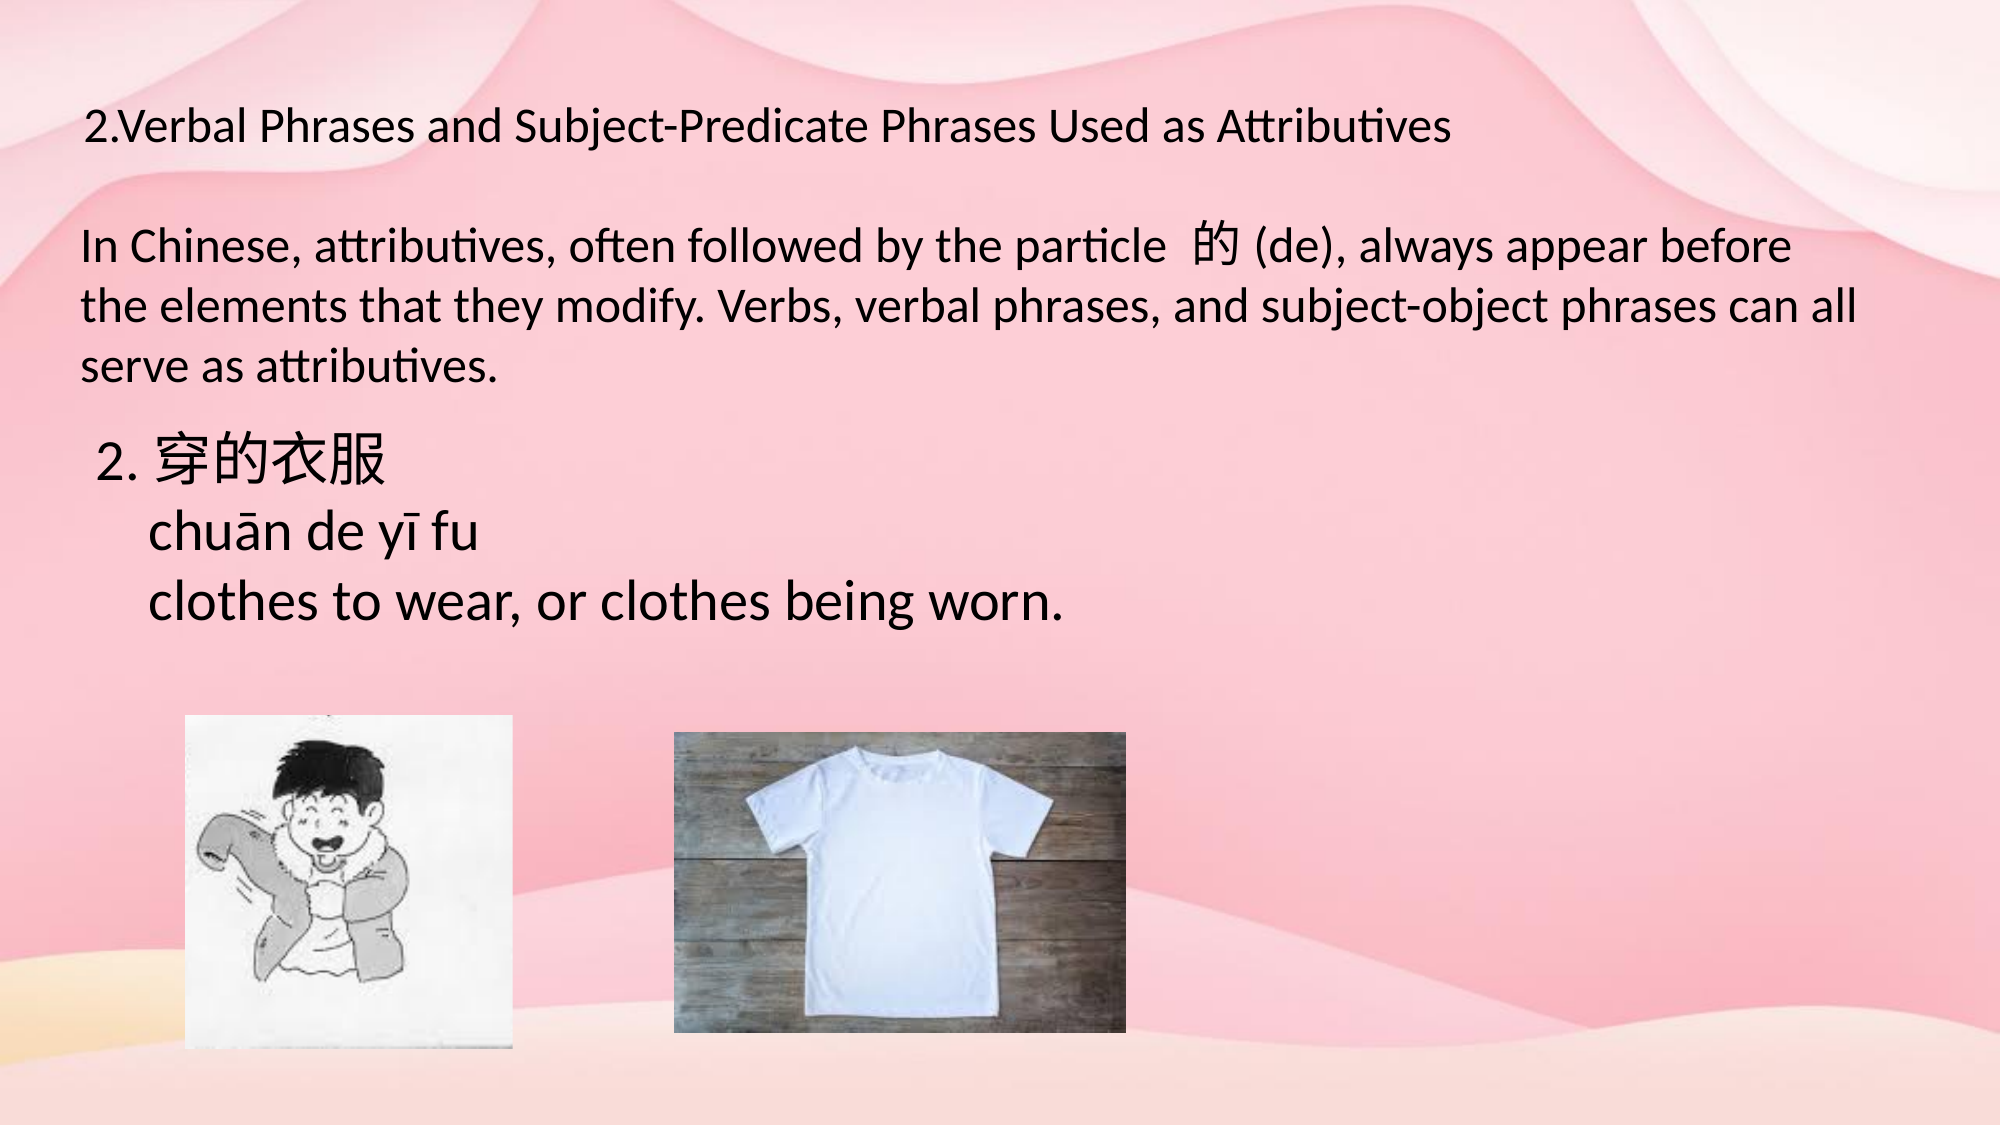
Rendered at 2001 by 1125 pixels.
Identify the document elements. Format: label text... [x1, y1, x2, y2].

text_box 2.Verbal Phrases and Subject-Predicate Phrases Used as Attributives [68, 84, 1655, 160]
picture [0, 0, 2000, 1125]
text_box In Chinese, attributives, often followed by the particle 的(de), always appear before the elements that they modify. Verbs, verbal phrases, and subject-object phrases can all serve as attributives. [65, 205, 1876, 400]
text_box 2.穿的衣服 chuān de yī fu clothes to wear, or clothes being worn. [80, 415, 1898, 730]
